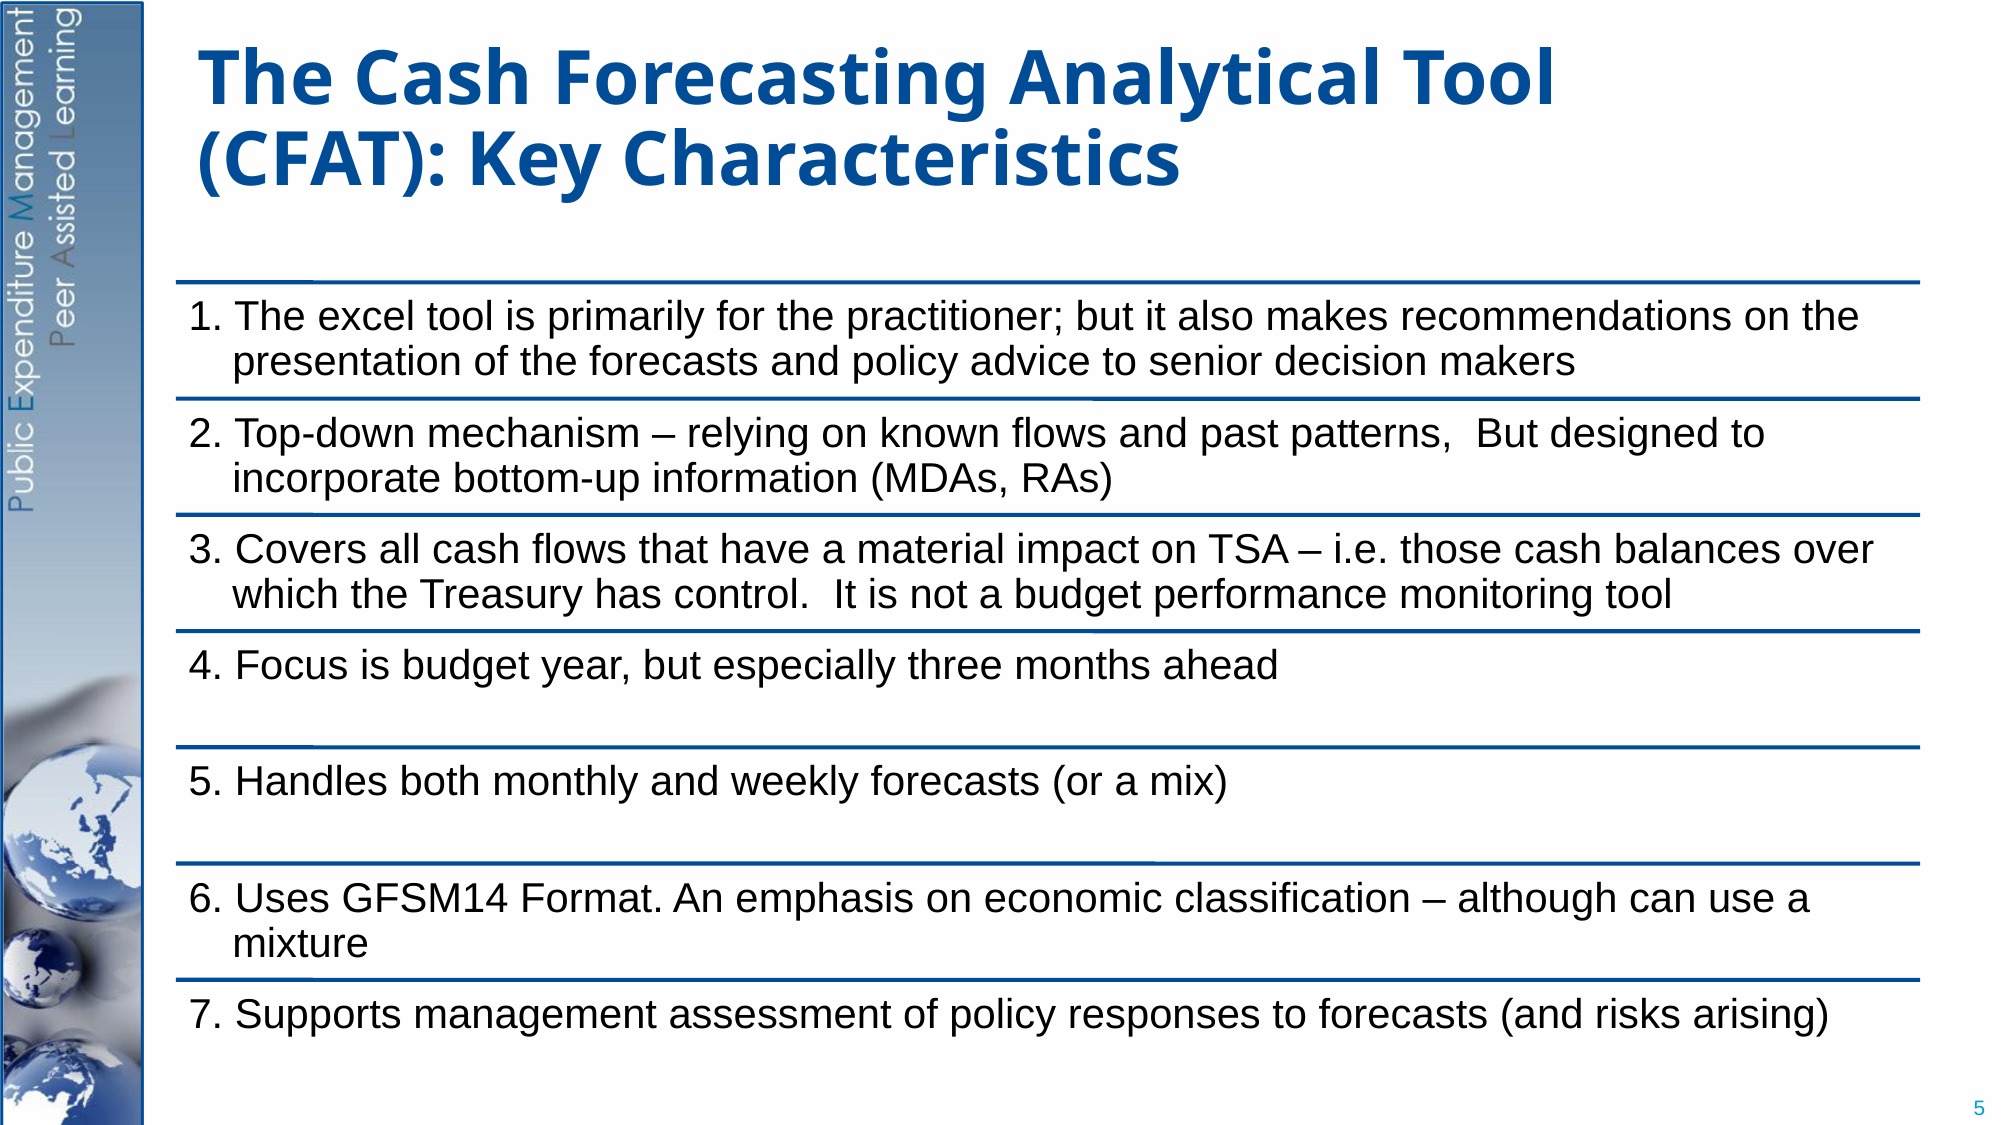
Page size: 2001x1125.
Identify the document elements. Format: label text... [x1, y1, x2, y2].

picture [0, 1, 144, 1125]
title The Cash Forecasting Analytical Tool (CFAT): Key Characteristics [197, 28, 1615, 213]
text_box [175, 281, 1921, 1097]
